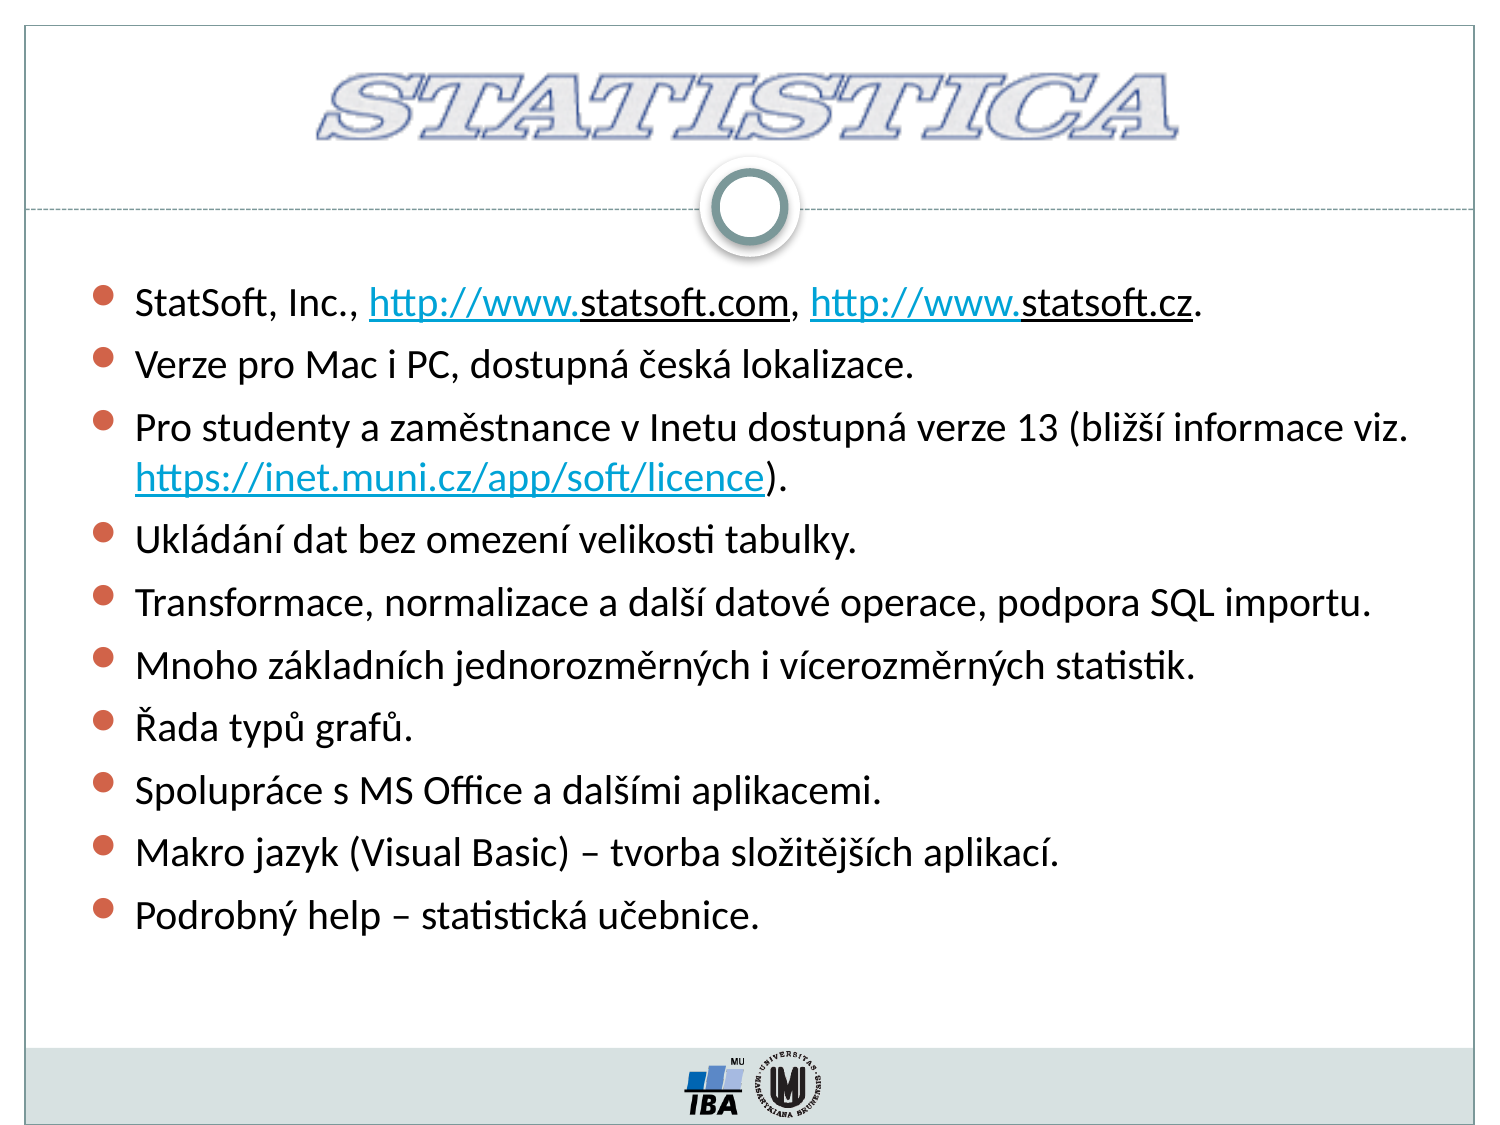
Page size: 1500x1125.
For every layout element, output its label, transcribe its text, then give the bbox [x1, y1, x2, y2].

picture [684, 1083, 744, 1115]
picture [755, 1083, 821, 1118]
picture [312, 66, 1188, 146]
list StatSoft, Inc., http://www.statsoft.com, http://www.statsoft.cz. Verze pro Mac i PC, dostupná česká lokalizace. Pro studenty a zaměstnance v Inetu dostupná verze 13 (bližší informace viz. https://inet.muni.cz/app/soft/licence). Ukládání dat bez omezení velikosti tabulky. Transformace, normalizace a další datové operace, podpora SQL importu. Mnoho základních jednorozměrných i vícerozměrných statistik. Řada typů grafů. Spolupráce s MS Office a dalšími aplikacemi. Makro jazyk (Visual Basic) – tvorba složitějších aplikací. Podrobný help – statistická učebnice. [74, 266, 1426, 1083]
